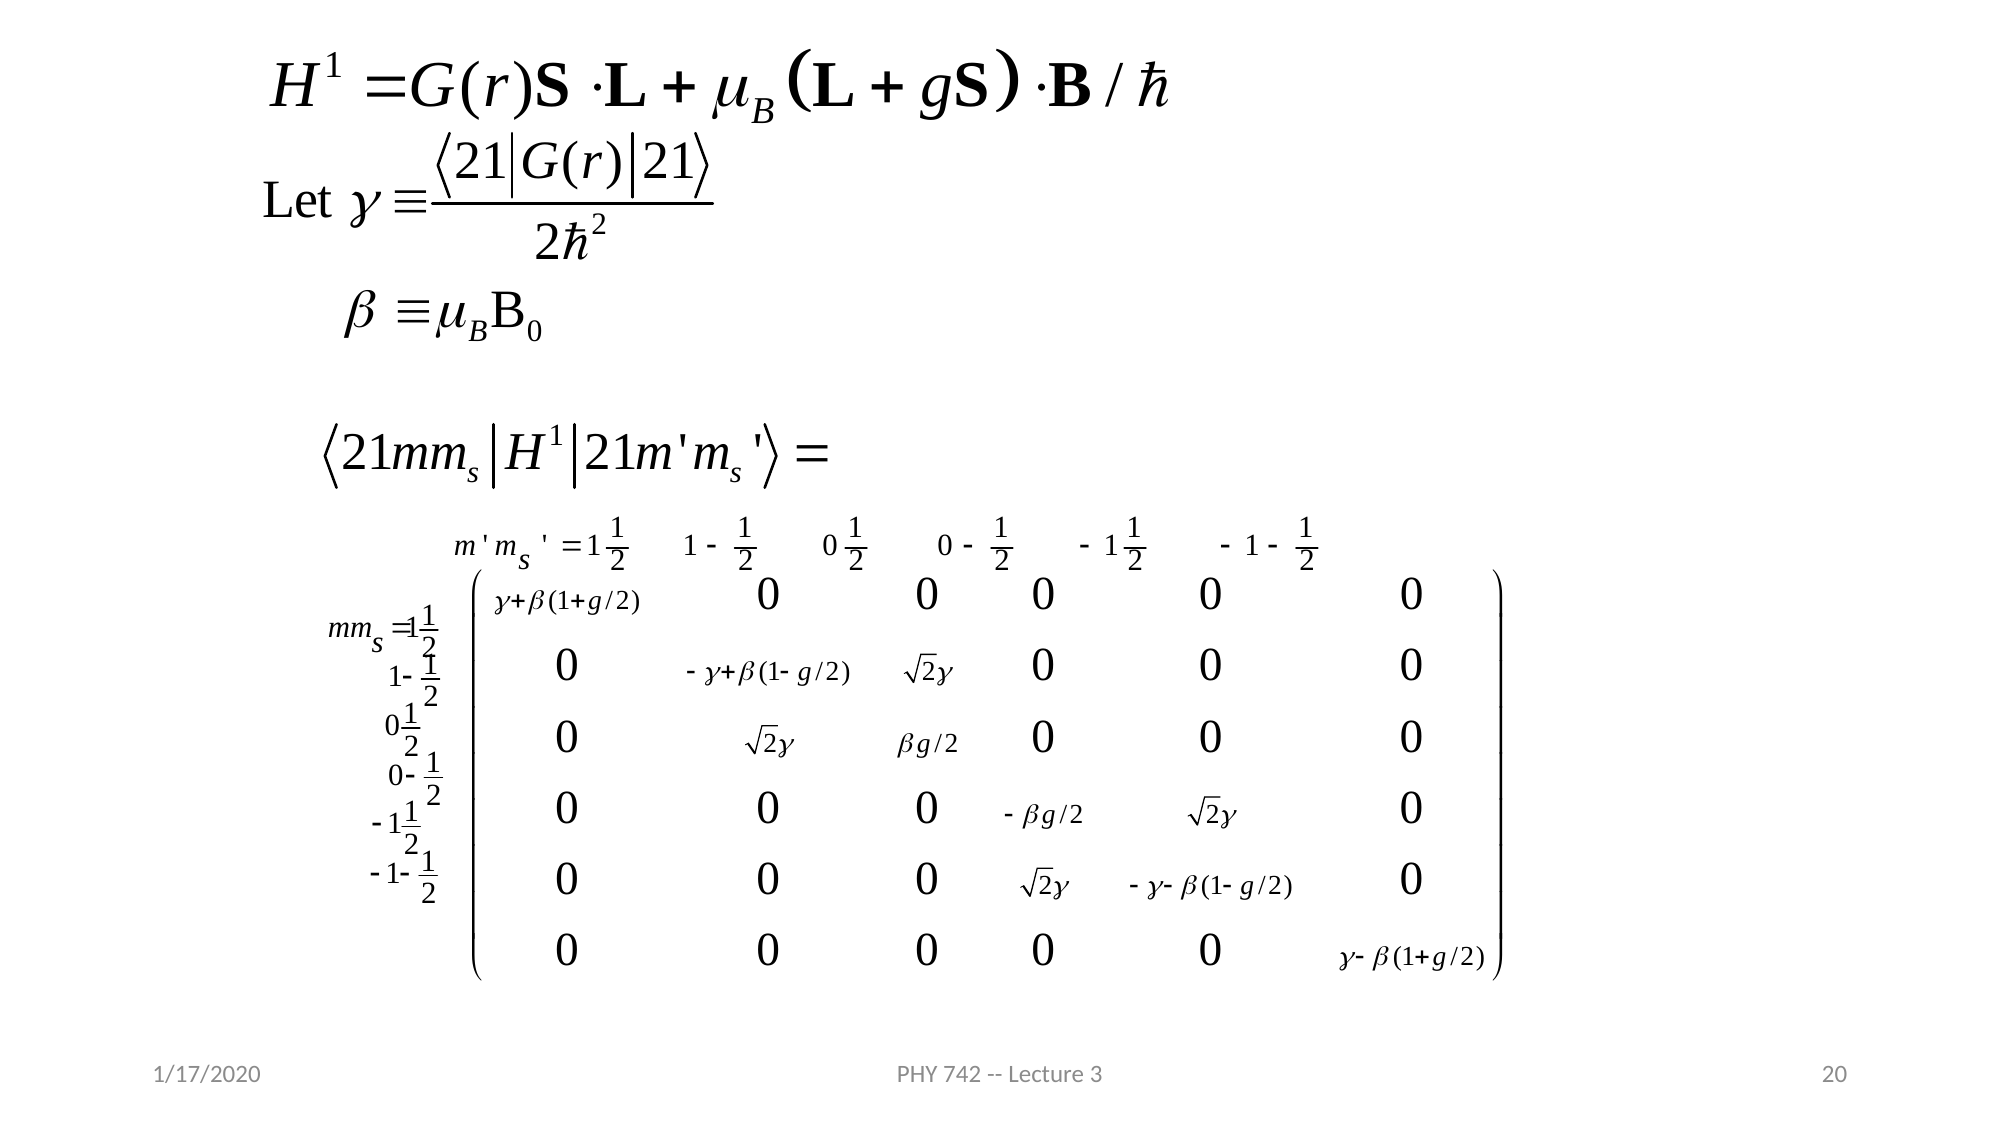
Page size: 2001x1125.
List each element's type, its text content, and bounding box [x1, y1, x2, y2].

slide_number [137, 1042, 588, 1103]
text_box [465, 562, 1514, 988]
slide_number 20 [1412, 1042, 1863, 1103]
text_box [317, 351, 1325, 911]
footer PHY 742 -- Lecture 3 [662, 1042, 1338, 1103]
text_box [256, 124, 719, 350]
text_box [261, 37, 1176, 140]
